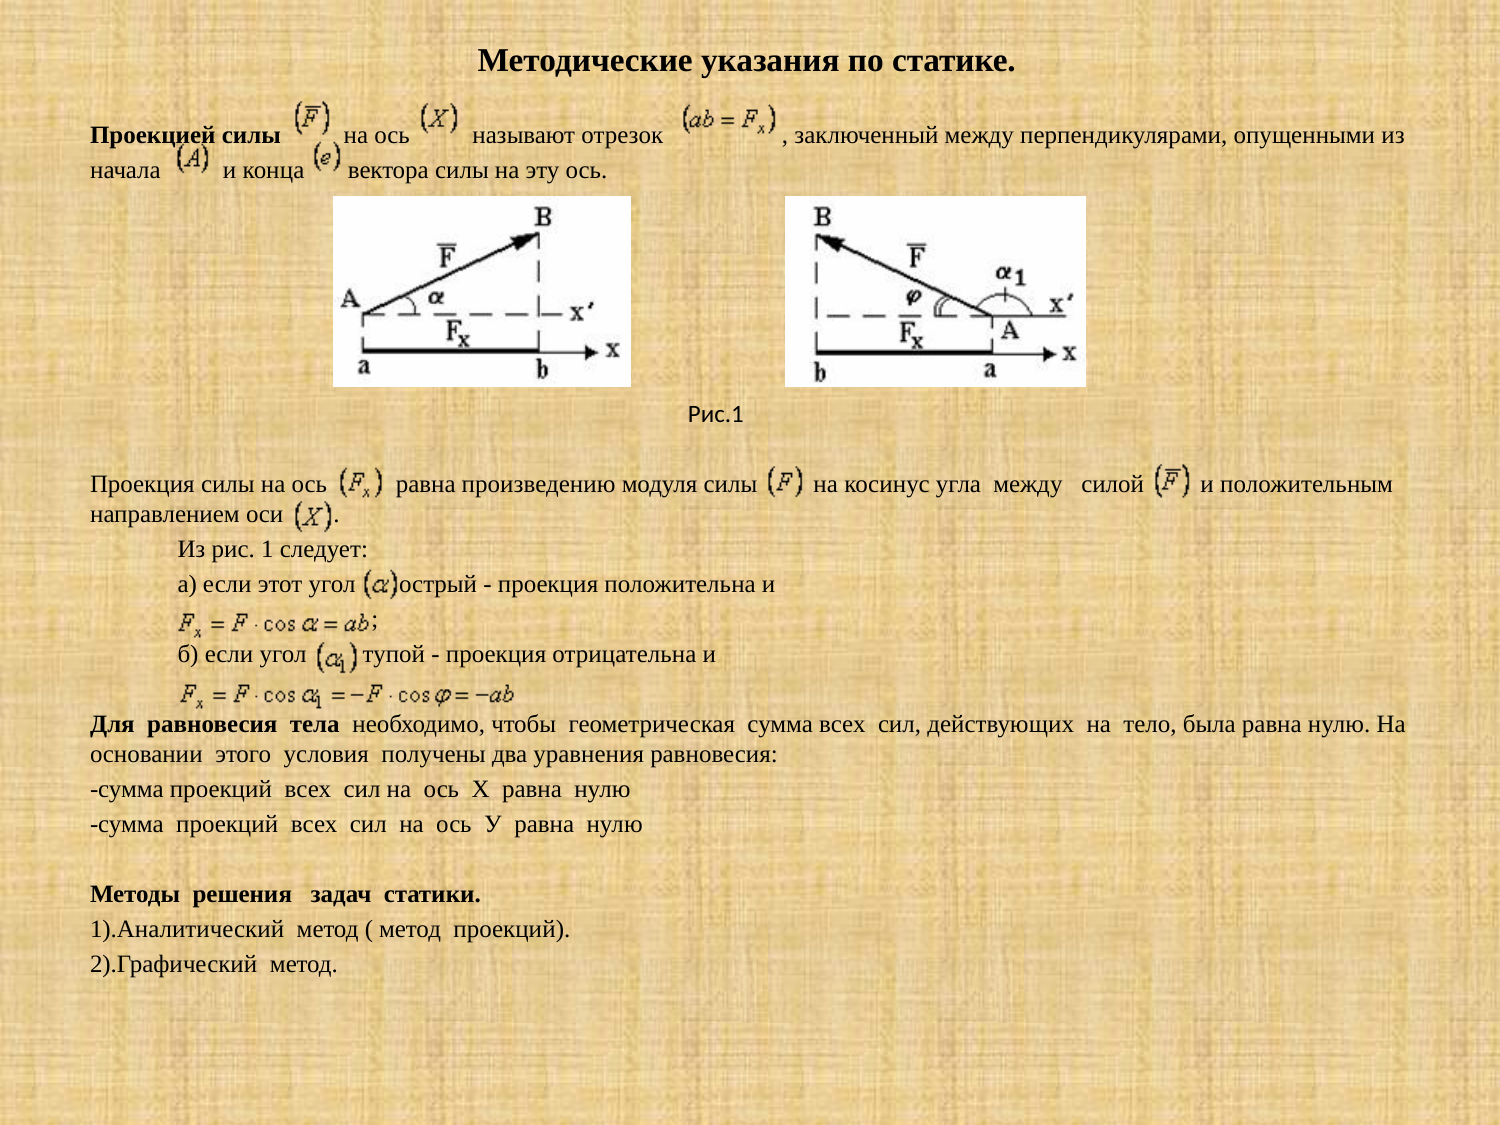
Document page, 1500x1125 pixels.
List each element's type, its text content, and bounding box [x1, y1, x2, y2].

picture [0, 0, 1500, 1125]
list Методические указания по статике. Проекцией силы на ось называют отрезок , заключенный между перпендикулярами, опущенными из начала и конца вектора силы на эту ось. Рис.1 Проекция силы на ось равна произведению модуля силы на косинус угла между силой и положительным направлением оси . Из рис. 1 следует: а) если этот угол острый - проекция положительна и ; б) если угол тупой - проекция отрицательна и Для равновесия тела необходимо, чтобы геометрическая сумма всех сил, действующих на тело, была равна нулю. На основании этого условия получены два уравнения равновесия: -сумма проекций всех сил на ось Х равна нулю -сумма проекций всех сил на ось У равна нулю Методы решения задач статики. 1).Аналитический метод ( метод проекций). 2).Графический метод. [74, 30, 1426, 1095]
